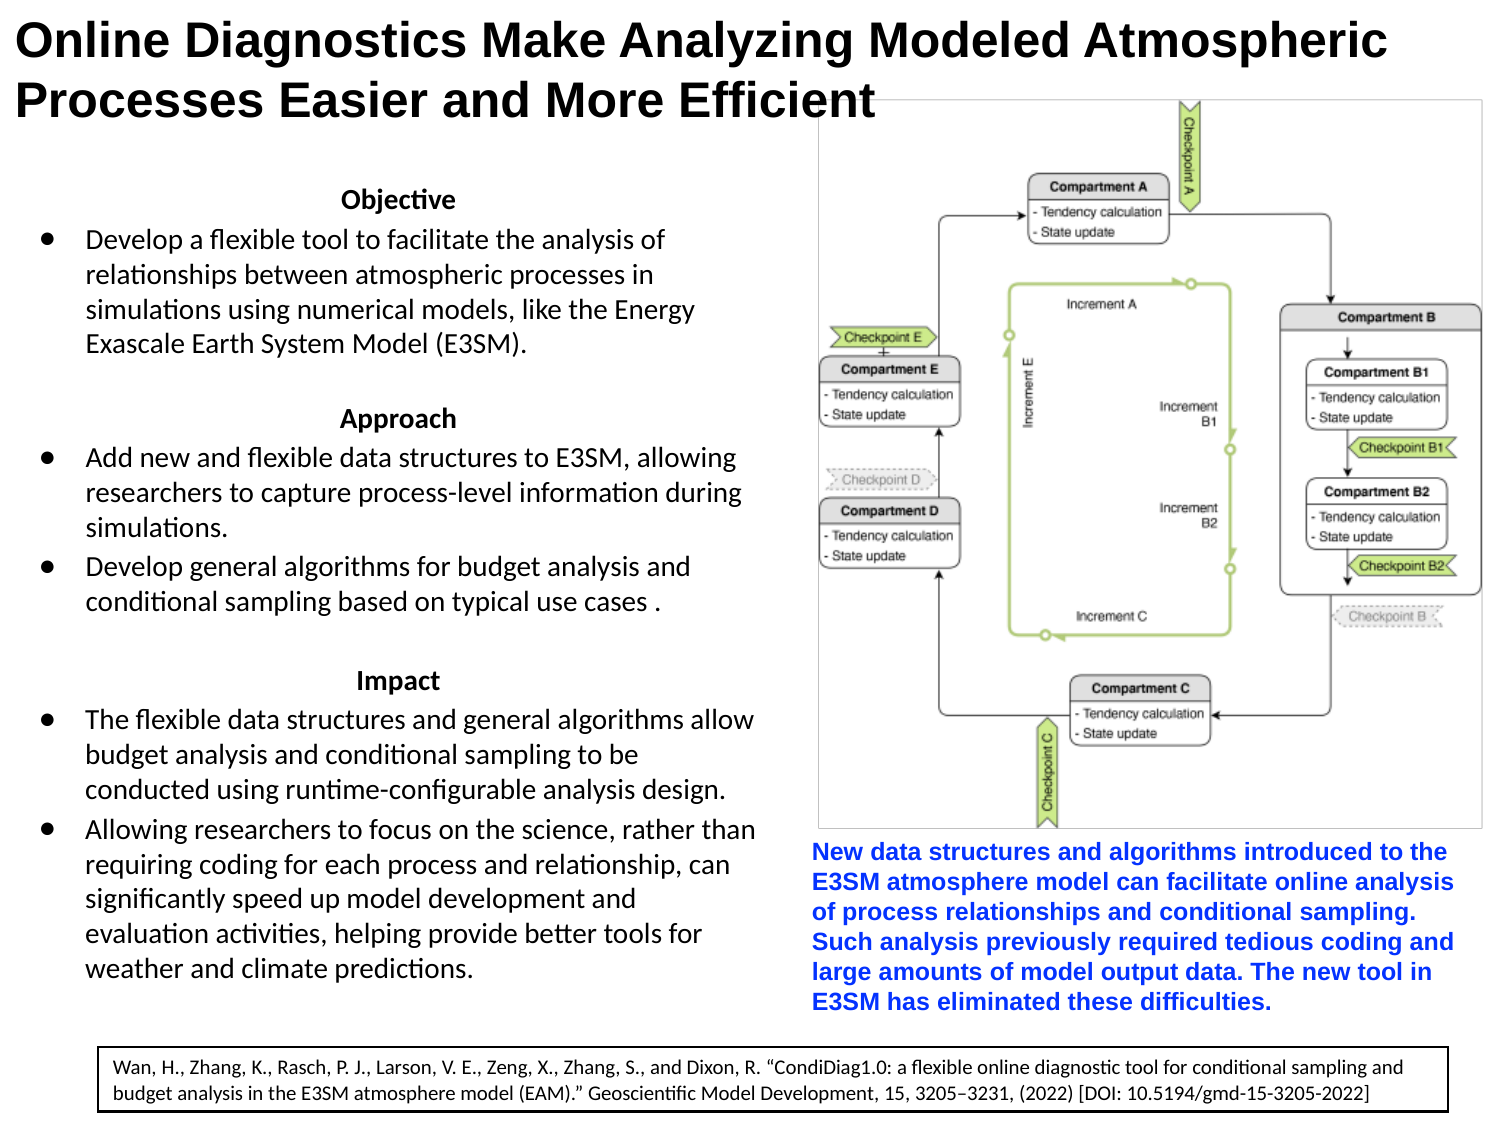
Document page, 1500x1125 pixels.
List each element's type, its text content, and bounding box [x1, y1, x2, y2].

picture [796, 87, 1488, 831]
text_box Objective Develop a flexible tool to facilitate the analysis of relationships between atmospheric processes in simulations using numerical models, like the Energy Exascale Earth System Model (E3SM). Approach Add new and flexible data structures to E3SM, allowing researchers to capture process-level information during simulations. Develop general algorithms for budget analysis and conditional sampling based on typical use cases . Impact The flexible data structures and general algorithms allow budget analysis and conditional sampling to be conducted using runtime-configurable analysis design. Allowing researchers to focus on the science, rather than requiring coding for each process and relationship, can significantly speed up model development and evaluation activities, helping provide better tools for weather and climate predictions. [23, 173, 774, 1040]
text_box Wan, H., Zhang, K., Rasch, P. J., Larson, V. E., Zeng, X., Zhang, S., and Dixon, R. “CondiDiag1.0: a flexible online diagnostic tool for conditional sampling and budget analysis in the E3SM atmosphere model (EAM).” Geoscientific Model Development, 15, 3205–3231, (2022) [DOI: 10.5194/gmd-15-3205-2022] [98, 1046, 1449, 1112]
text_box Online Diagnostics Make Analyzing Modeled Atmospheric Processes Easier and More Efficient [0, 0, 1500, 135]
text_box New data structures and algorithms introduced to the E3SM atmosphere model can facilitate online analysis of process relationships and conditional sampling. Such analysis previously required tedious coding and large amounts of model output data. The new tool in E3SM has eliminated these difficulties. [797, 838, 1475, 1023]
